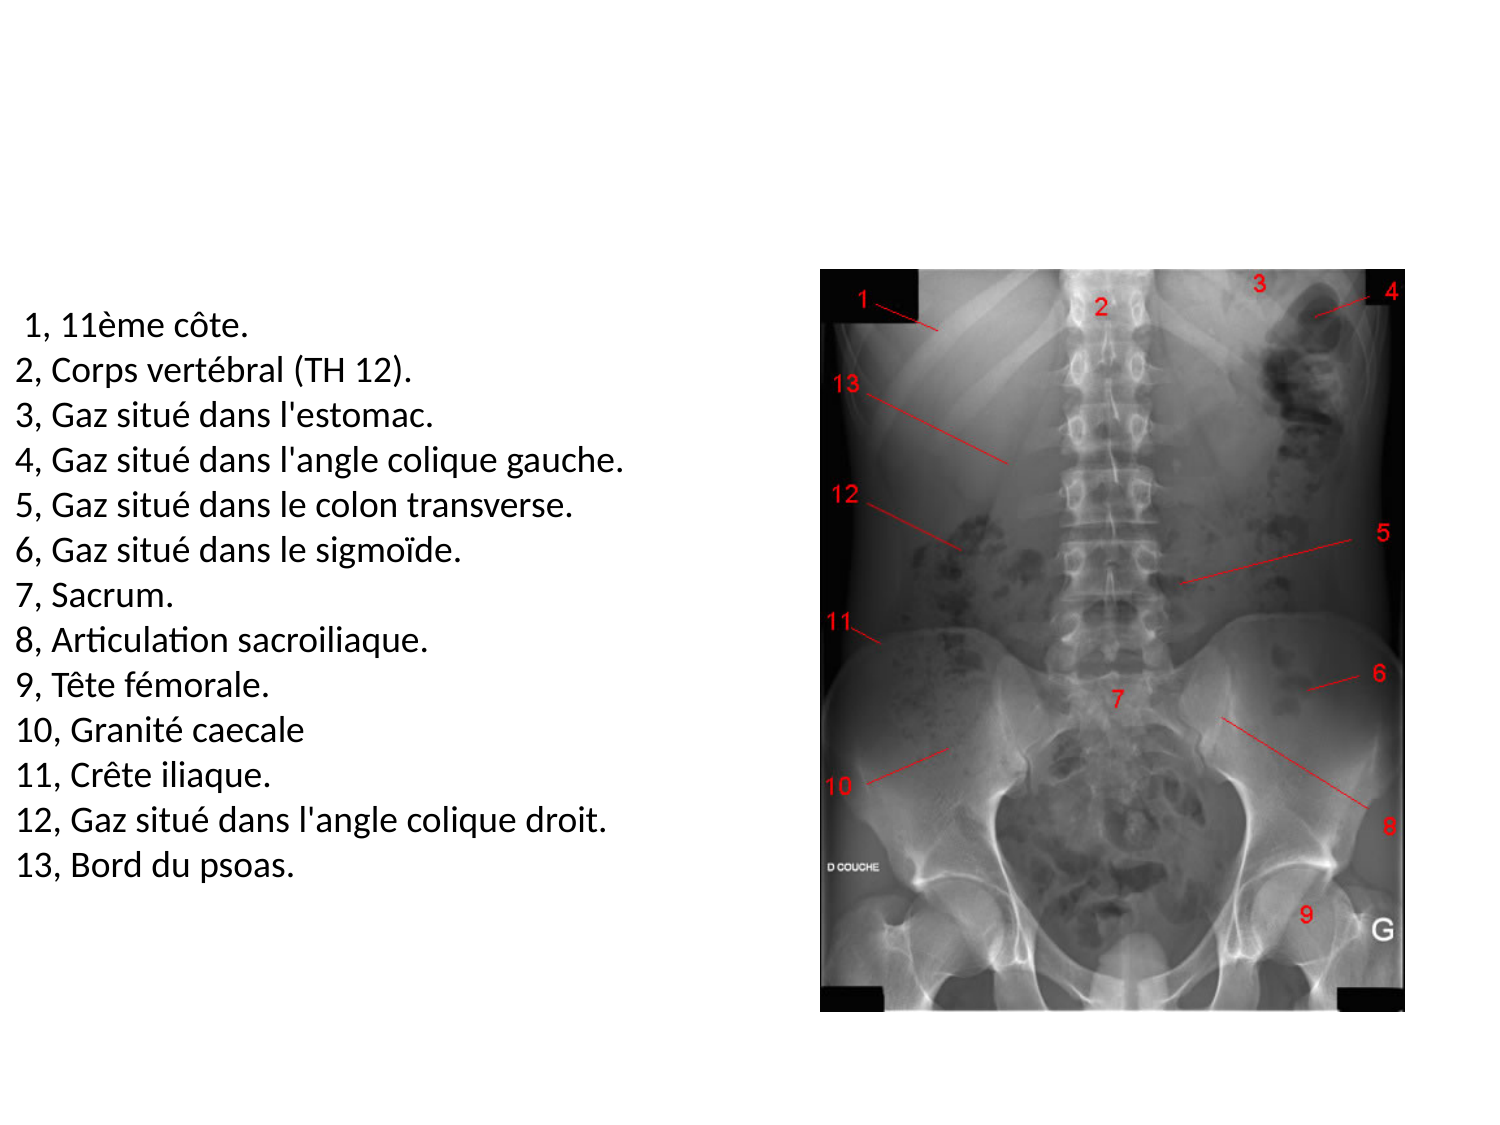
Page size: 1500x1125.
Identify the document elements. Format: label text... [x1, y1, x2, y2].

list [820, 269, 1405, 1013]
text_box 1, 11ème côte. 2, Corps vertébral (TH 12). 3, Gaz situé dans l'estomac. 4, Gaz situé dans l'angle colique gauche. 5, Gaz situé dans le colon transverse. 6, Gaz situé dans le sigmoïde. 7, Sacrum. 8, Articulation sacroiliaque. 9, Tête fémorale. 10, Granité caecale 11, Crête iliaque. 12, Gaz situé dans l'angle colique droit. 13, Bord du psoas. [0, 292, 750, 893]
